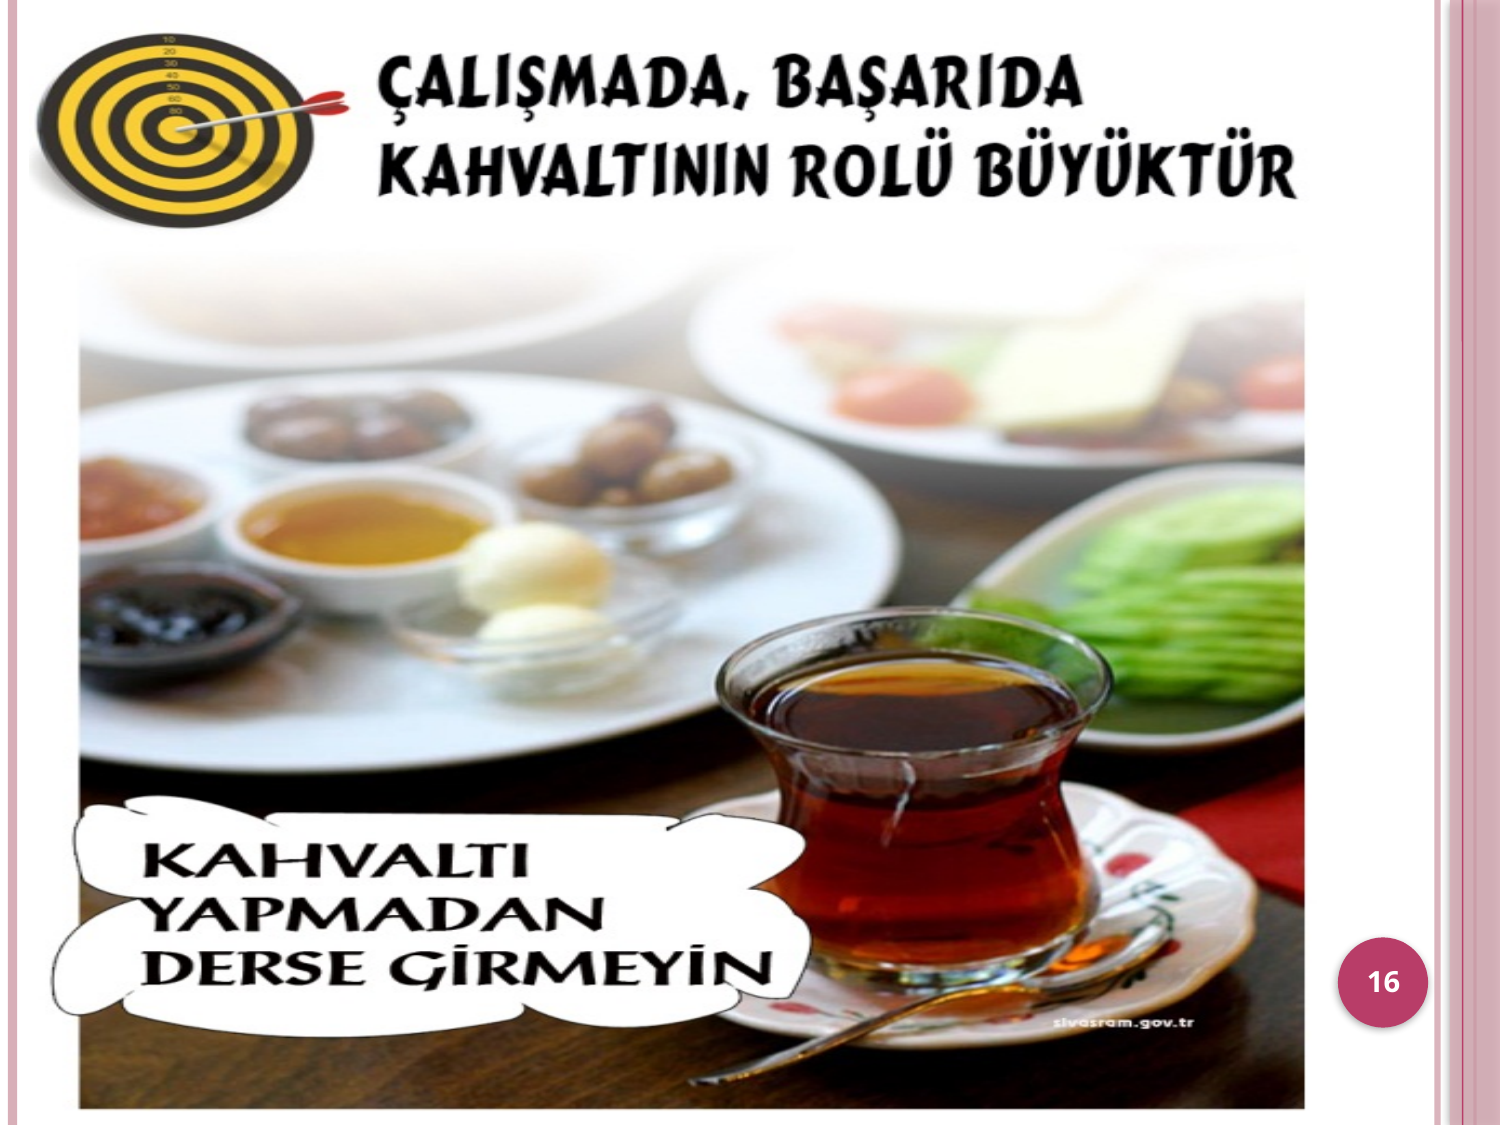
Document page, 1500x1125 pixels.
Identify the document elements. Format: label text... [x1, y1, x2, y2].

slide_number 16 [1336, 940, 1434, 1026]
picture [28, 0, 1330, 1125]
